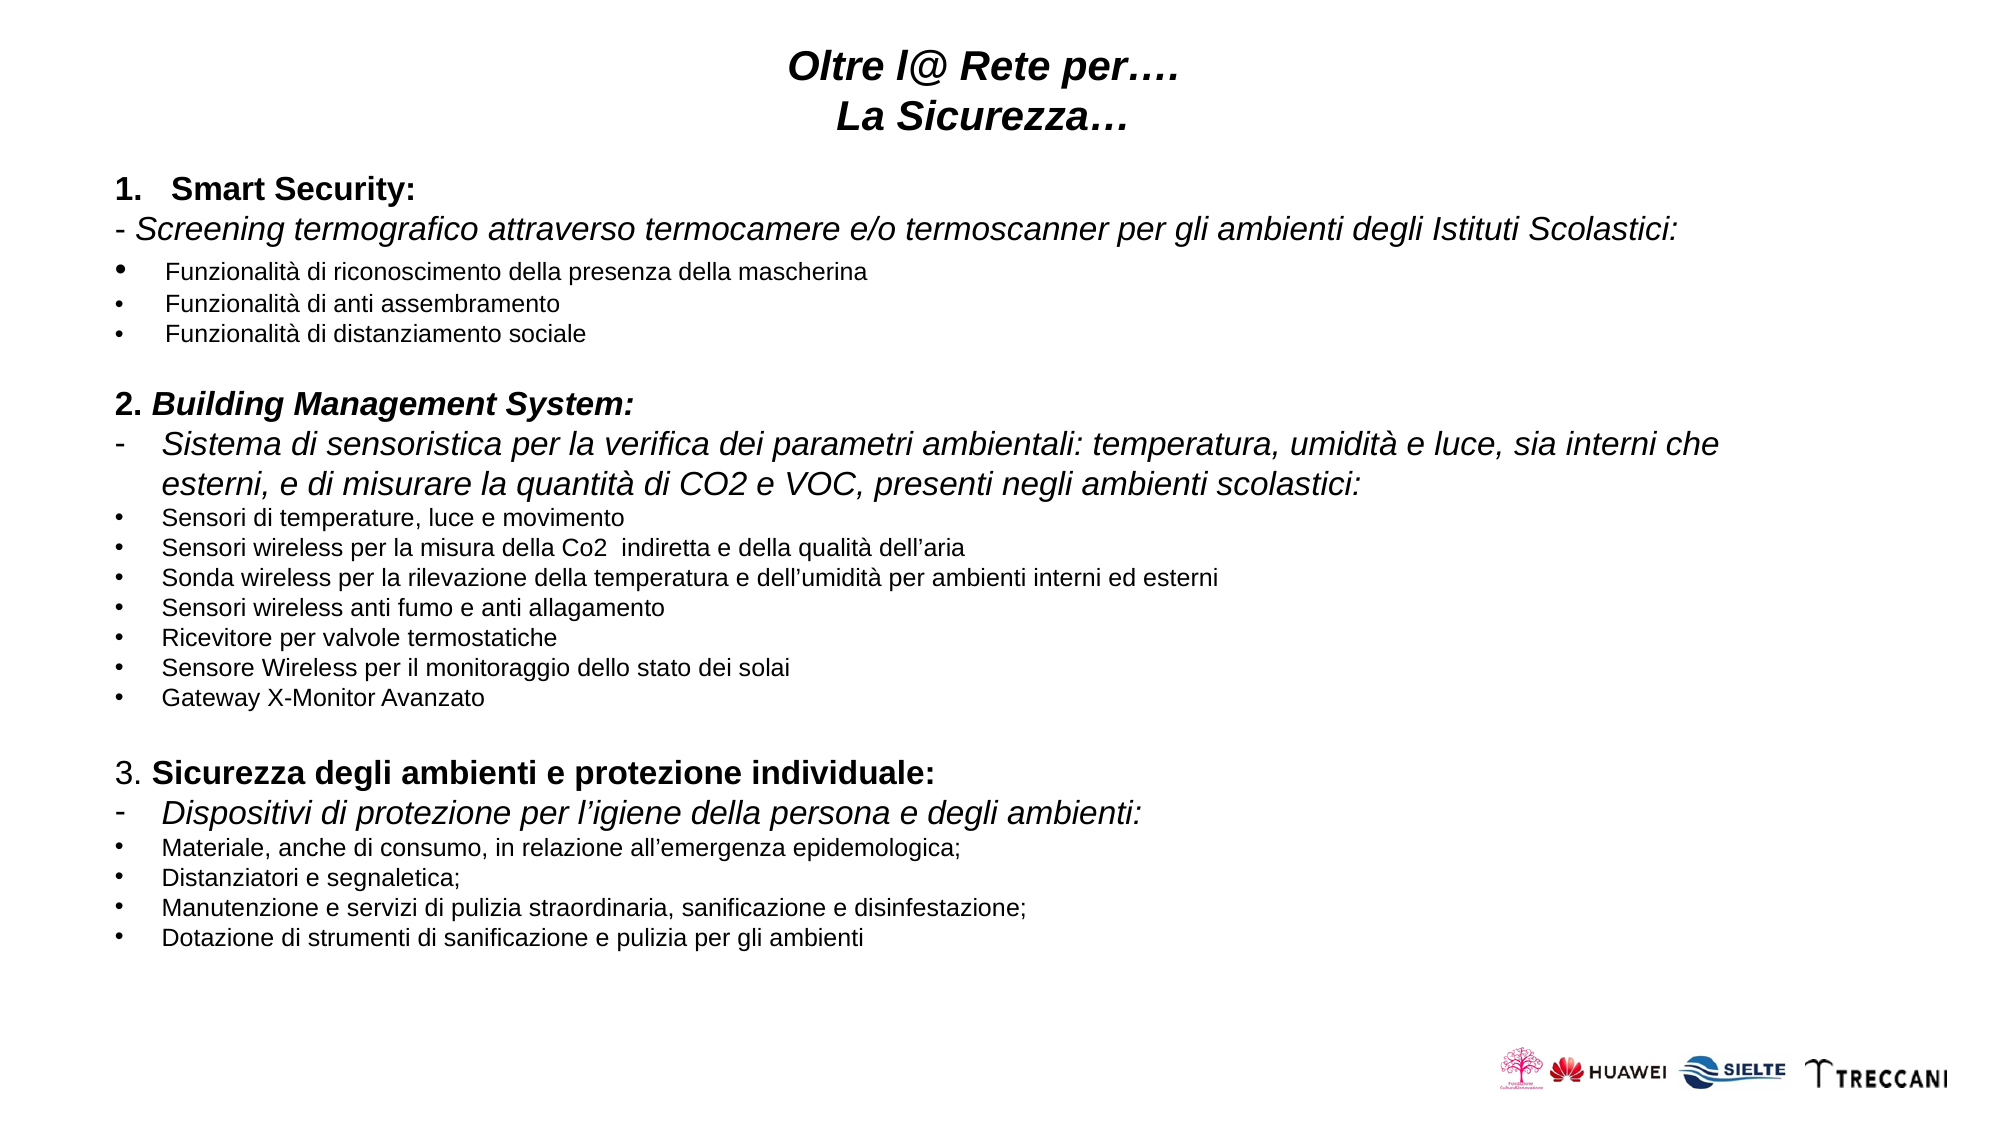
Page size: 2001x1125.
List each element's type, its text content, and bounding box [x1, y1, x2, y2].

text_box Smart Security: - Screening termografico attraverso termocamere e/o termoscanner per gli ambienti degli Istituti Scolastici: • Funzionalità di riconoscimento della presenza della mascherina • Funzionalità di anti assembramento • Funzionalità di distanziamento sociale 2. Building Management System: Sistema di sensoristica per la verifica dei parametri ambientali: temperatura, umidità e luce, sia interni che esterni, e di misurare la quantità di CO2 e VOC, presenti negli ambienti scolastici: Sensori di temperature, luce e movimento Sensori wireless per la misura della Co2 indiretta e della qualità dell’aria Sonda wireless per la rilevazione della temperatura e dell’umidità per ambienti interni ed esterni Sensori wireless anti fumo e anti allagamento Ricevitore per valvole termostatiche Sensore Wireless per il monitoraggio dello stato dei solai Gateway X-Monitor Avanzato 3. Sicurezza degli ambienti e protezione individuale: Dispositivi di protezione per l’igiene della persona e degli ambienti: Materiale, anche di consumo, in relazione all’emergenza epidemologica; Distanziatori e segnaletica; Manutenzione e servizi di pulizia straordinaria, sanificazione e disinfestazione; Dotazione di strumenti di sanificazione e pulizia per gli ambienti [114, 167, 1723, 1051]
text_box Oltre l@ Rete per…. La Sicurezza… [451, 31, 1516, 147]
picture [1474, 1037, 1971, 1107]
